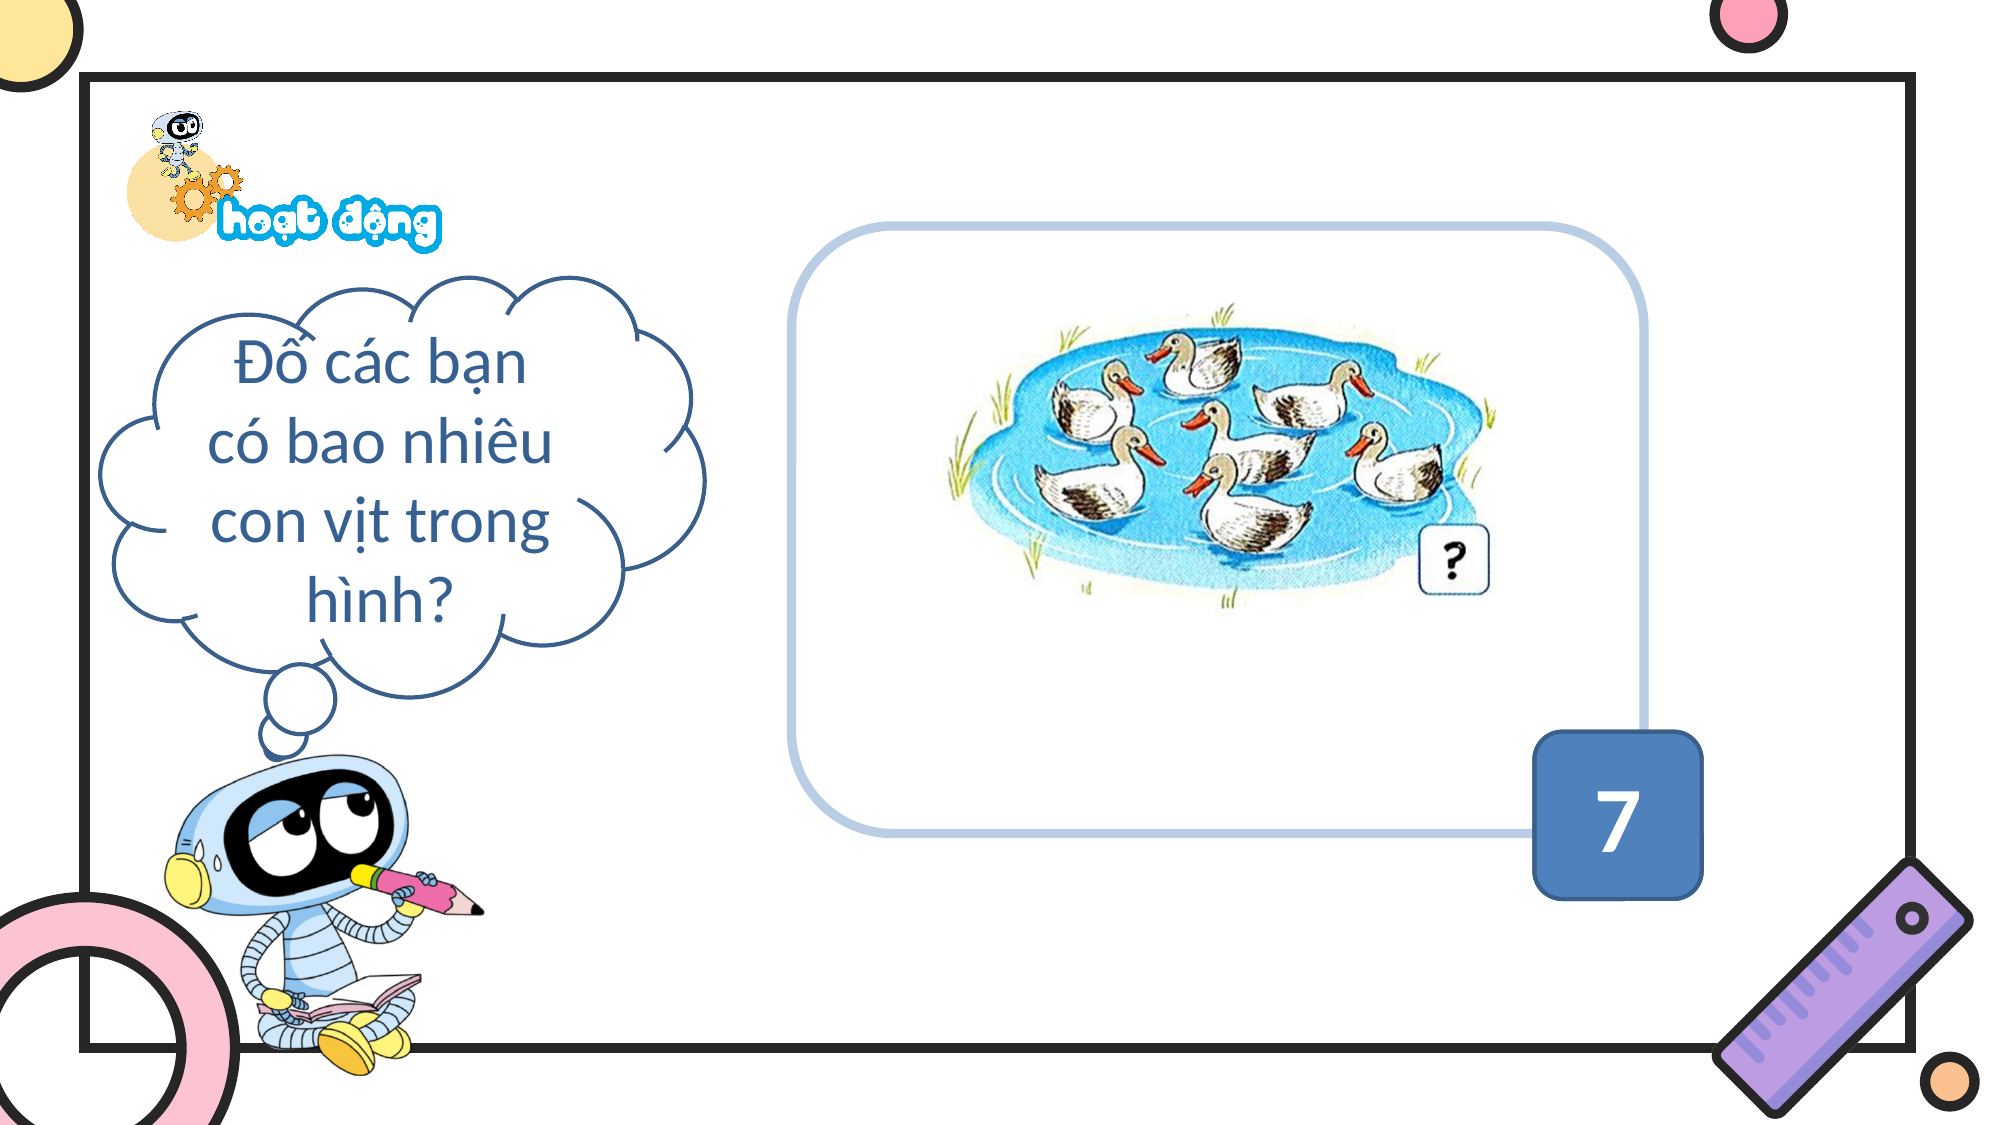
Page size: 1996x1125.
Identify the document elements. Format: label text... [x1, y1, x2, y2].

text_box [789, 223, 1647, 836]
text_box 7 [1532, 729, 1704, 902]
text_box Đố các bạn có bao nhiêu con vịt trong hình? [98, 275, 707, 752]
picture [1706, 851, 1979, 1124]
picture [915, 299, 1521, 620]
picture [162, 753, 485, 1076]
picture [100, 91, 471, 277]
